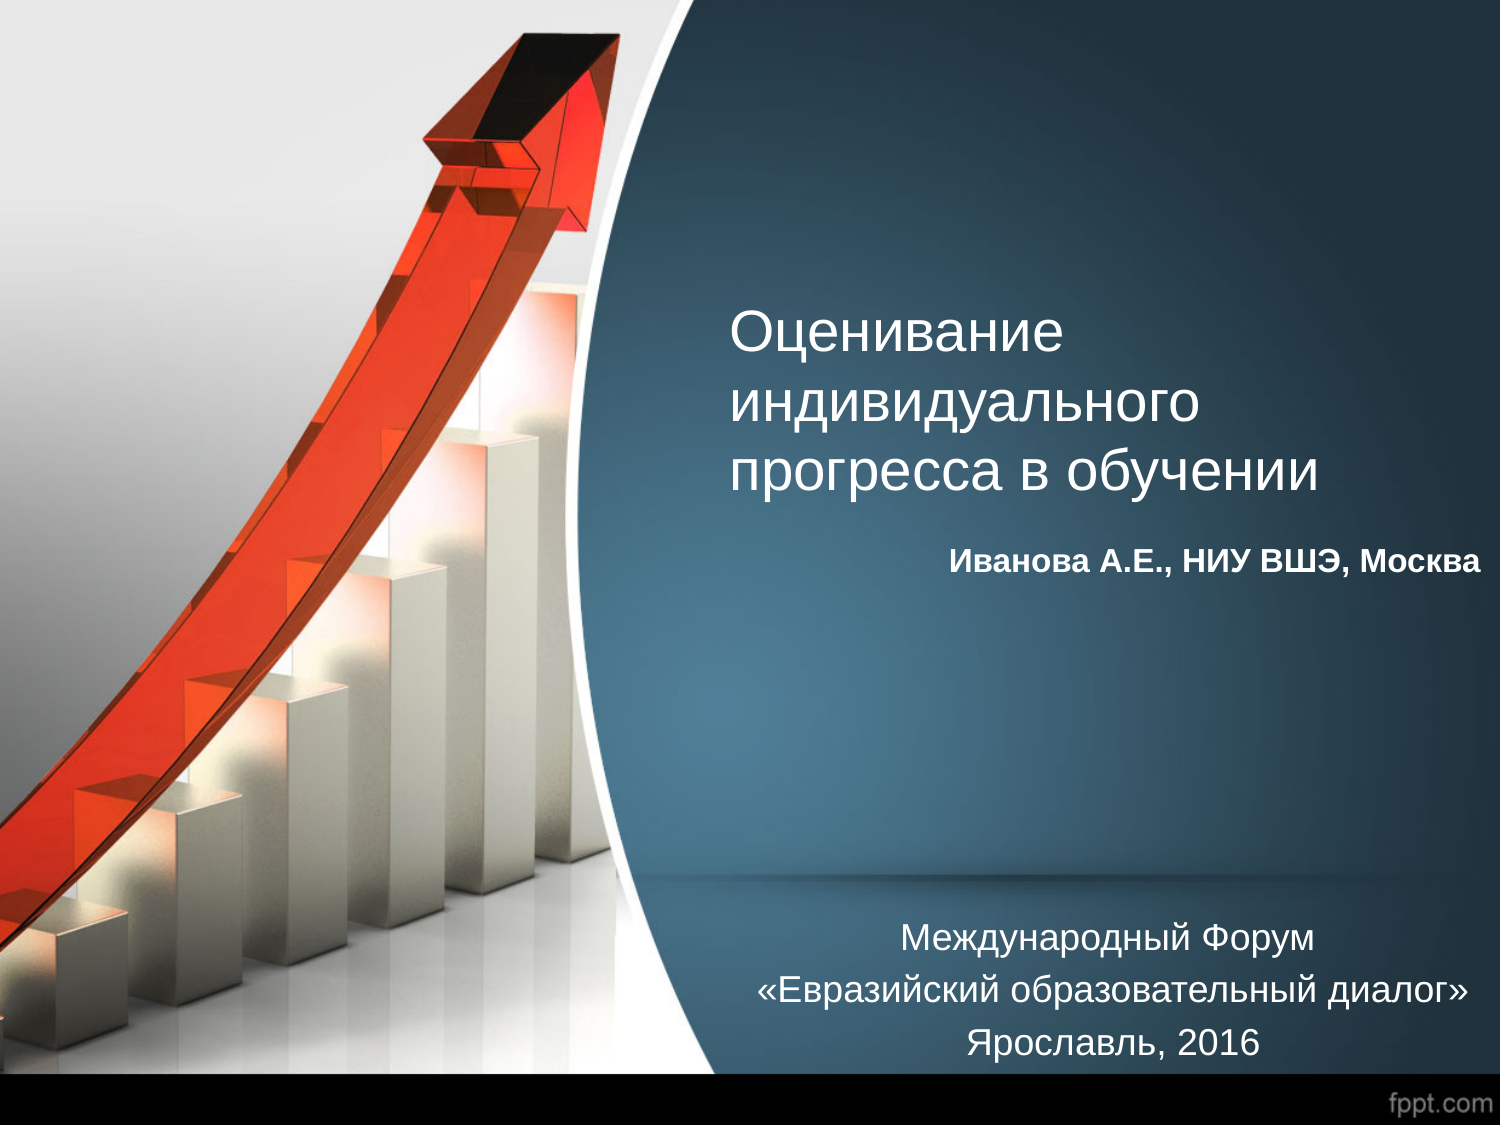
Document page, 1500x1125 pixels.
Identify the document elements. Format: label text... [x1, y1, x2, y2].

text_box Иванова А.Е., НИУ ВШЭ, Москва [933, 532, 1497, 587]
subtitle Международный Форум «Евразийский образовательный диалог» Ярославль, 2016 [726, 904, 1500, 984]
picture [0, 0, 1500, 1125]
title Оценивание индивидуального прогресса в обучении [714, 302, 1424, 563]
